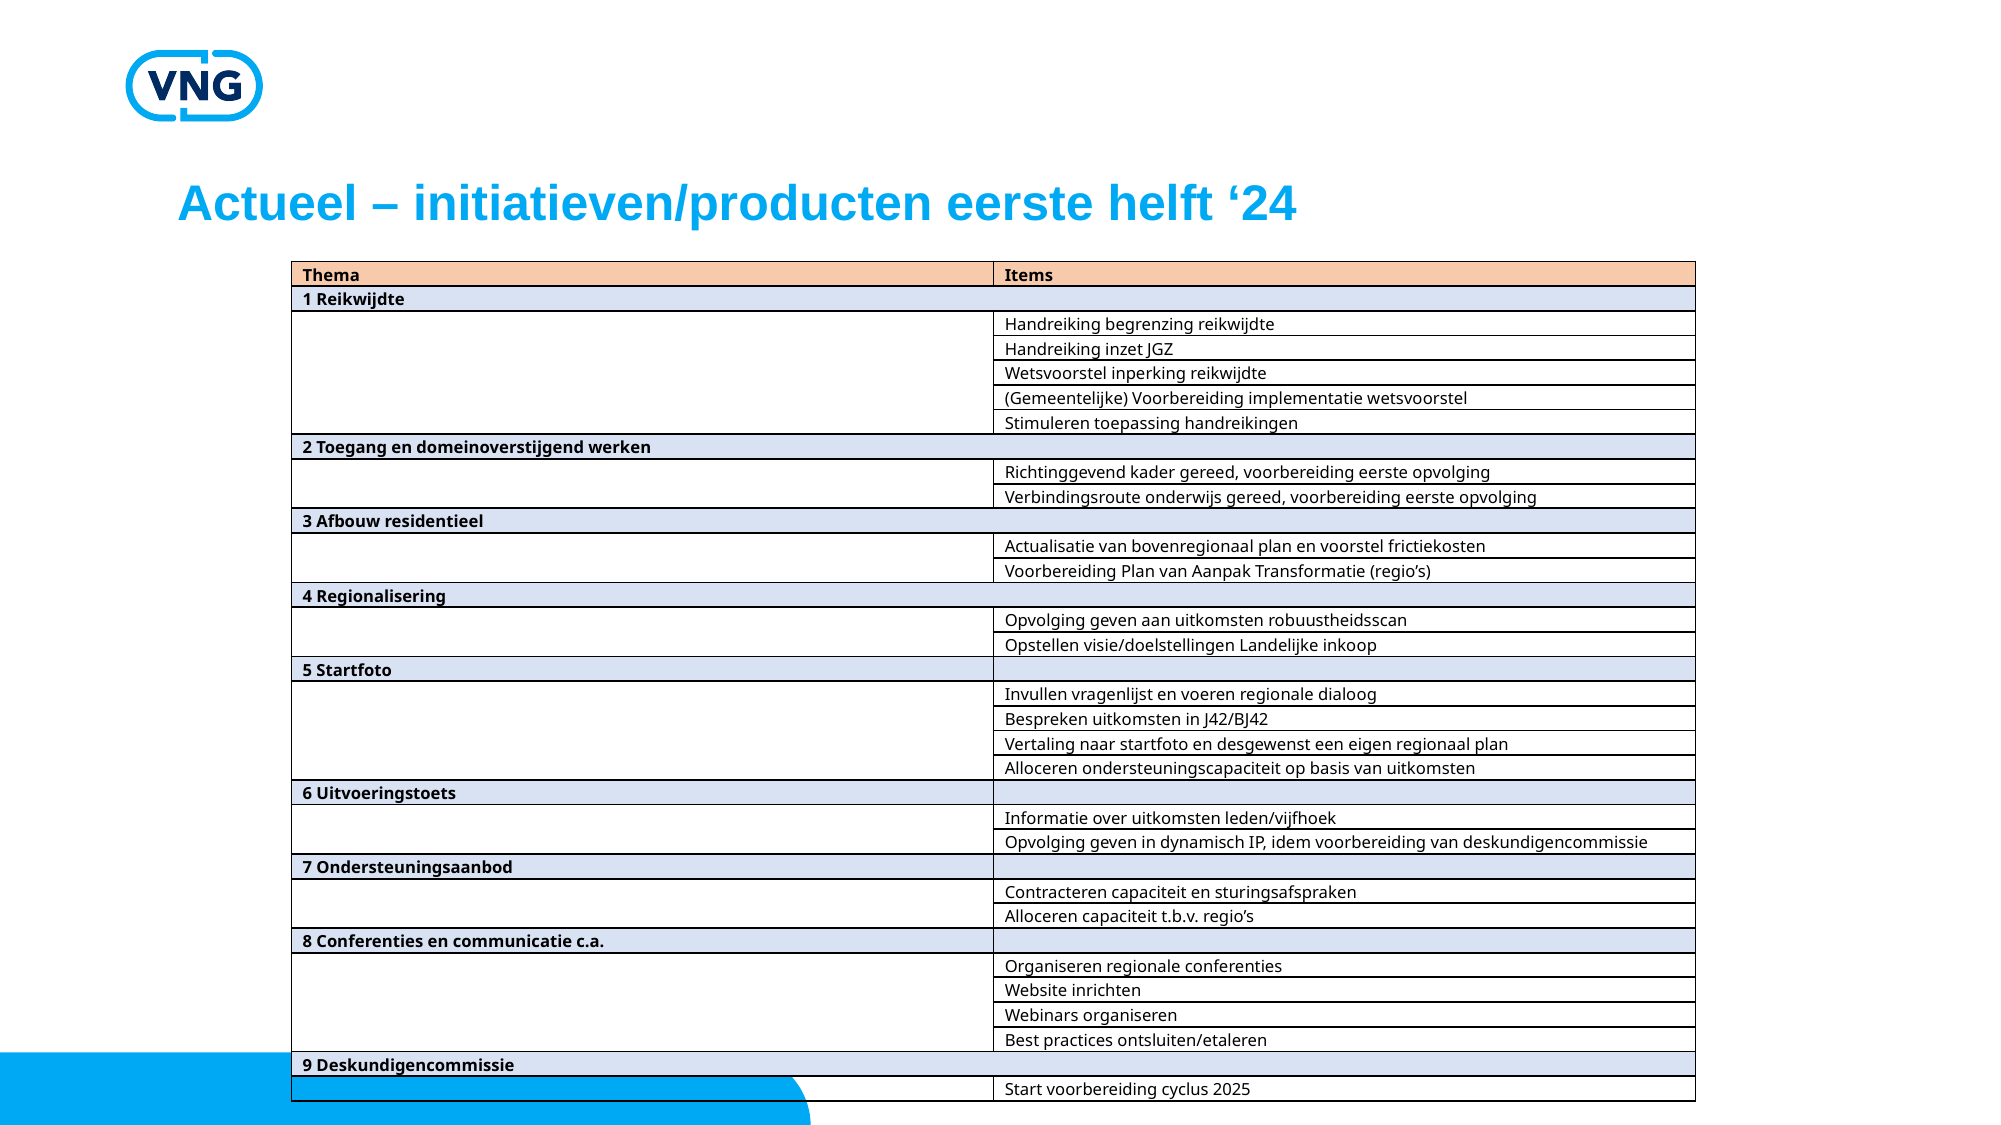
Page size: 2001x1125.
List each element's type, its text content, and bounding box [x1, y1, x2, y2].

table_cell 8 Conferenties en communicatie c.a. [292, 929, 993, 952]
table_cell 6 Uitvoeringstoets [292, 781, 993, 804]
table_cell Stimuleren toepassing handreikingen [994, 410, 1695, 433]
table_cell Opvolging geven aan uitkomsten robuustheidsscan [994, 608, 1695, 631]
table_cell [292, 312, 993, 433]
table_cell [292, 460, 993, 507]
table_cell [292, 805, 993, 853]
table_cell [994, 929, 1695, 952]
picture [79, 0, 433, 202]
table_cell Start voorbereiding cyclus 2025 [994, 1077, 1695, 1100]
table_cell Handreiking begrenzing reikwijdte [994, 312, 1695, 335]
table_cell Handreiking inzet JGZ [994, 336, 1695, 359]
table_cell Best practices ontsluiten/etaleren [994, 1028, 1695, 1051]
table_cell Verbindingsroute onderwijs gereed, voorbereiding eerste opvolging [994, 485, 1695, 507]
table_cell 3 Afbouw residentieel [292, 509, 1695, 532]
table_cell Wetsvoorstel inperking reikwijdte [994, 361, 1695, 384]
table_cell Website inrichten [994, 978, 1695, 1001]
table_cell (Gemeentelijke) Voorbereiding implementatie wetsvoorstel [994, 386, 1695, 409]
table_cell Opstellen visie/doelstellingen Landelijke inkoop [994, 633, 1695, 656]
list Actueel – initiatieven/producten eerste helft ‘24 [177, 177, 1823, 1034]
table_cell Contracteren capaciteit en sturingsafspraken [994, 880, 1695, 902]
table_cell Actualisatie van bovenregionaal plan en voorstel frictiekosten [994, 534, 1695, 557]
table_cell Alloceren ondersteuningscapaciteit op basis van uitkomsten [994, 756, 1695, 779]
table_cell [292, 954, 993, 1051]
table_cell 9 Deskundigencommissie [292, 1052, 1695, 1075]
table_header Thema [292, 262, 993, 285]
table_cell [292, 608, 993, 656]
table_cell Organiseren regionale conferenties [994, 954, 1695, 976]
table_cell Alloceren capaciteit t.b.v. regio’s [994, 904, 1695, 927]
table_cell Invullen vragenlijst en voeren regionale dialoog [994, 682, 1695, 705]
table_cell [292, 880, 993, 927]
table_cell Informatie over uitkomsten leden/vijfhoek [994, 805, 1695, 828]
table_cell [292, 1077, 993, 1100]
table_cell [292, 534, 993, 582]
table_cell 2 Toegang en domeinoverstijgend werken [292, 435, 1695, 458]
table_cell [292, 682, 993, 779]
table_cell Bespreken uitkomsten in J42/BJ42 [994, 707, 1695, 730]
table_cell 4 Regionalisering [292, 583, 1695, 606]
table_cell 7 Ondersteuningsaanbod [292, 855, 993, 878]
table_cell Vertaling naar startfoto en desgewenst een eigen regionaal plan [994, 731, 1695, 754]
table_header Items [994, 262, 1695, 285]
table_cell [994, 781, 1695, 804]
table_cell Webinars organiseren [994, 1003, 1695, 1026]
table_cell 5 Startfoto [292, 657, 993, 680]
table_cell 1 Reikwijdte [292, 287, 1695, 310]
table_cell Opvolging geven in dynamisch IP, idem voorbereiding van deskundigencommissie [994, 830, 1695, 853]
table_cell [994, 657, 1695, 680]
table_cell [994, 855, 1695, 878]
table_cell Richtinggevend kader gereed, voorbereiding eerste opvolging [994, 460, 1695, 483]
table_cell Voorbereiding Plan van Aanpak Transformatie (regio’s) [994, 559, 1695, 582]
